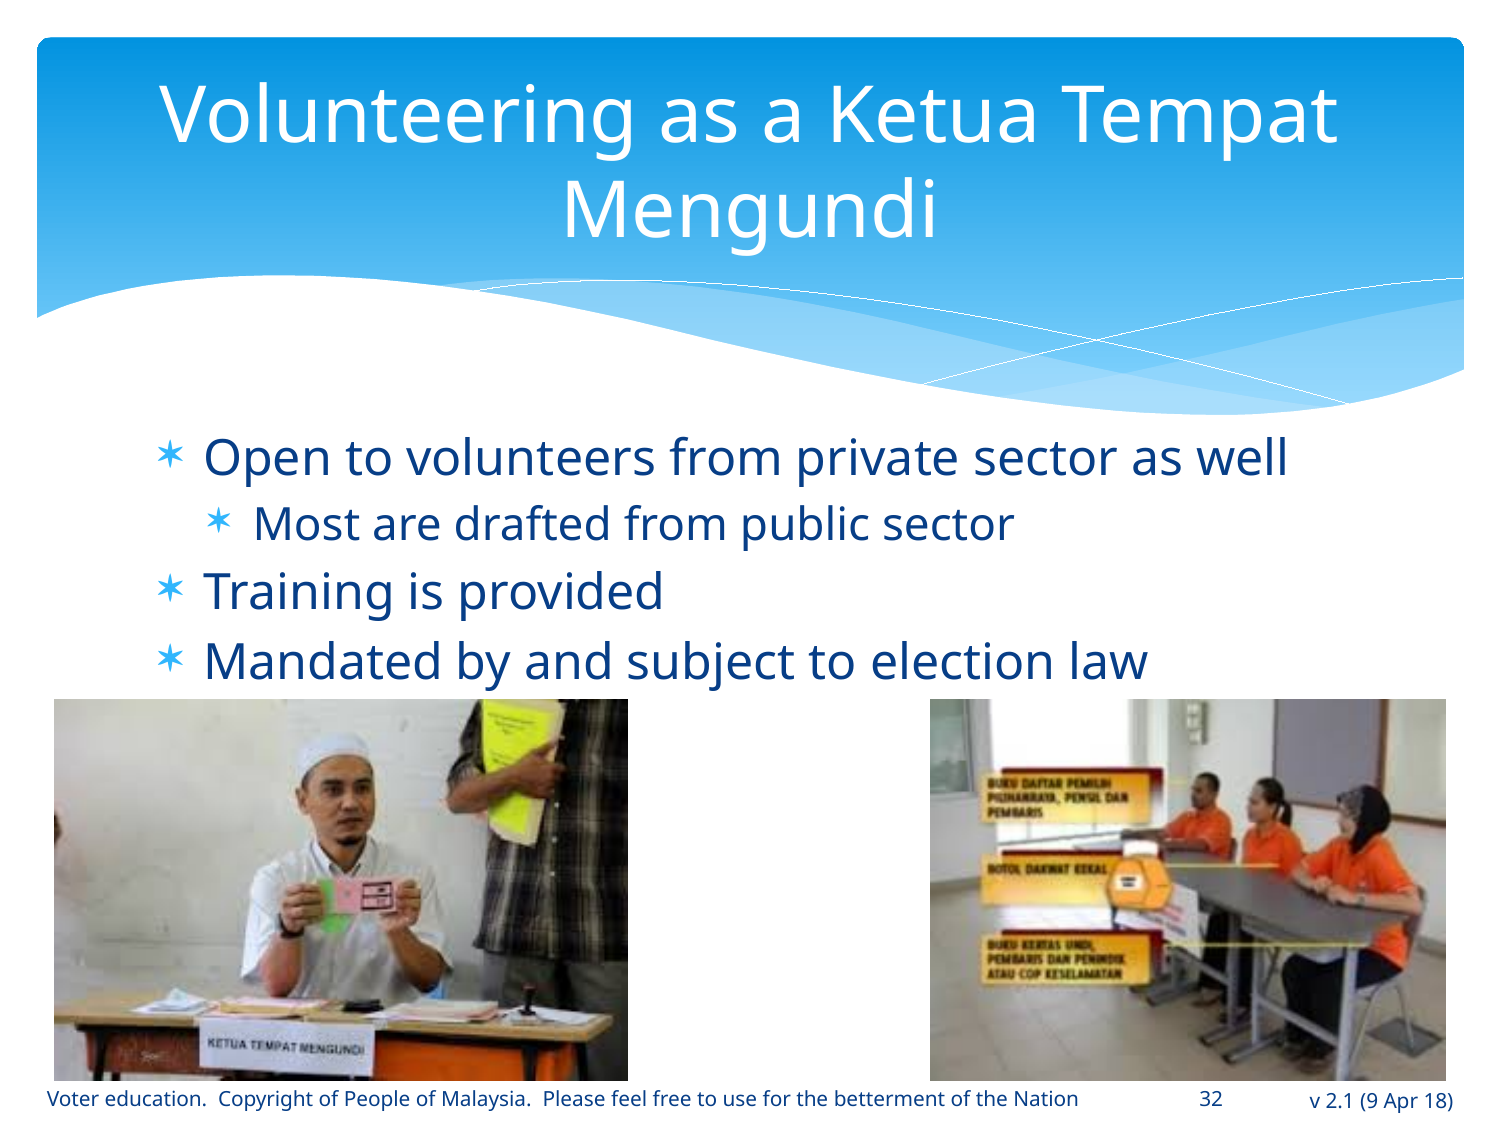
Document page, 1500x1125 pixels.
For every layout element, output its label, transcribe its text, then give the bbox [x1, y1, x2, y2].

list Open to volunteers from private sector as well Most are drafted from public sector Training is provided Mandated by and subject to election law [143, 417, 1359, 1080]
slide_number 32 [1163, 1090, 1259, 1120]
picture [930, 699, 1446, 1081]
picture [54, 699, 629, 1081]
title Volunteering as a Ketua Tempat Mengundi [75, 55, 1425, 261]
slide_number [1259, 1080, 1469, 1120]
footer Voter education. Copyright of People of Malaysia. Please feel free to use for the betterment of the Nation [31, 1080, 1112, 1120]
